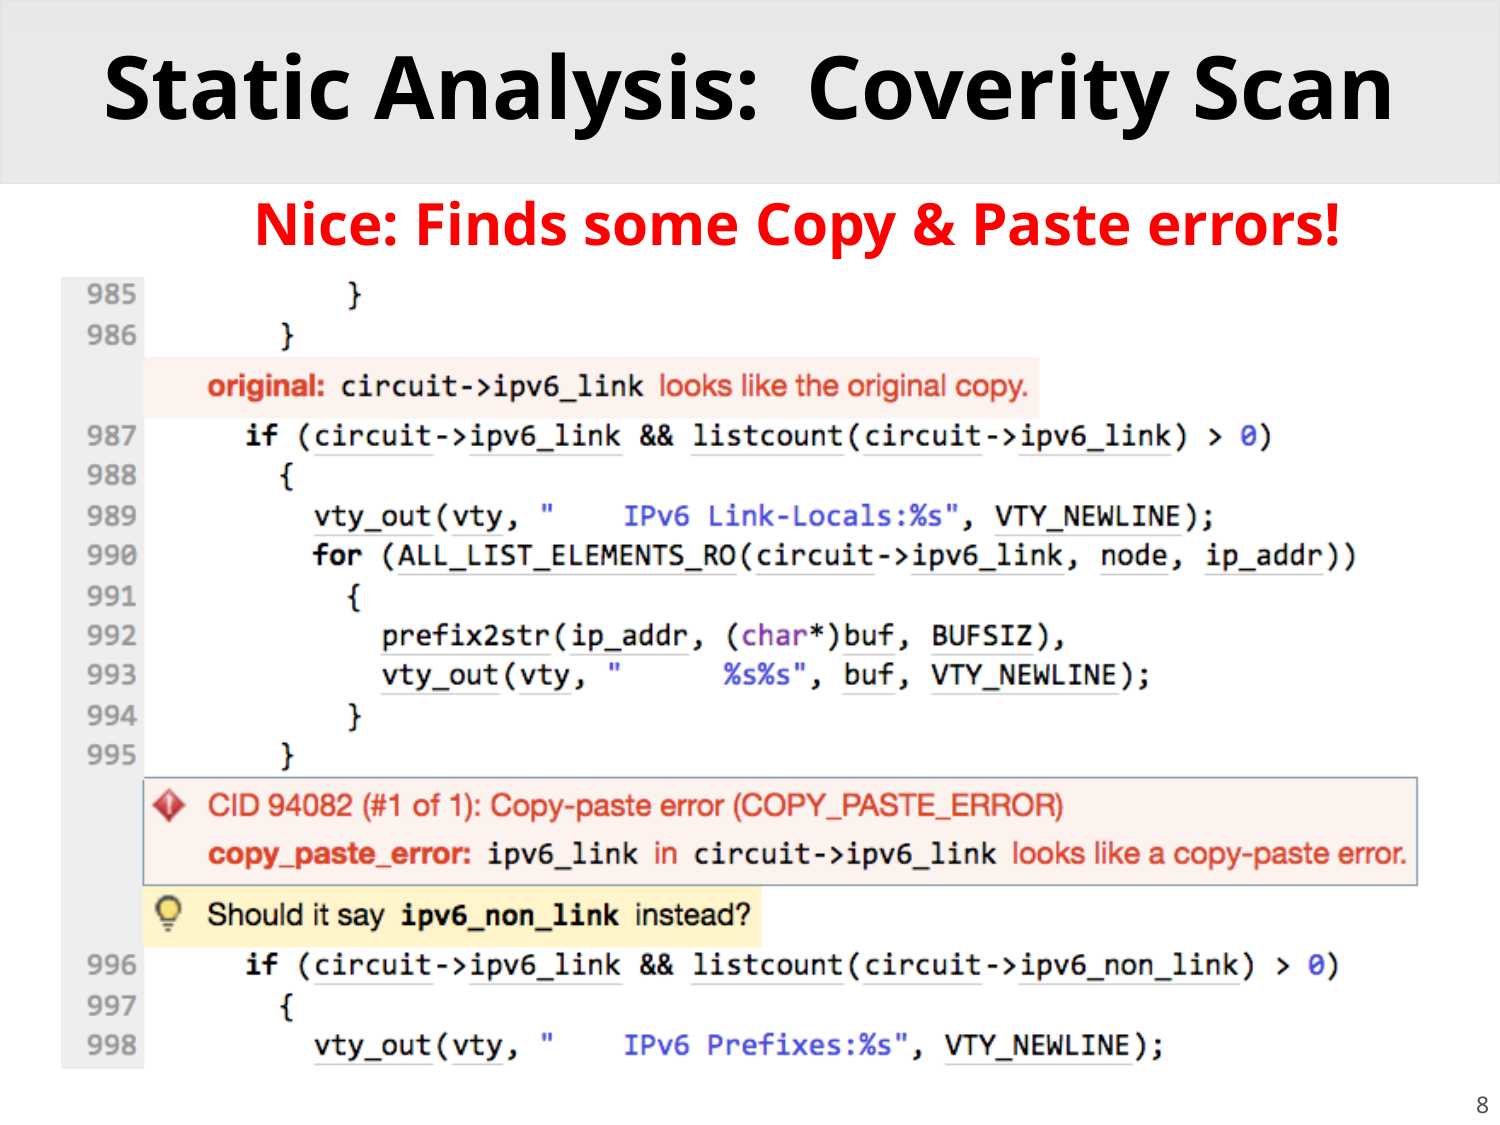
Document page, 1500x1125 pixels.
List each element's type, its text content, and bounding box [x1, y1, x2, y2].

text_box Nice: Finds some Copy & Paste errors! [238, 179, 1357, 265]
slide_number 8 [1464, 1085, 1500, 1125]
title Static Analysis: Coverity Scan [29, 33, 1471, 136]
picture [61, 277, 1449, 1069]
